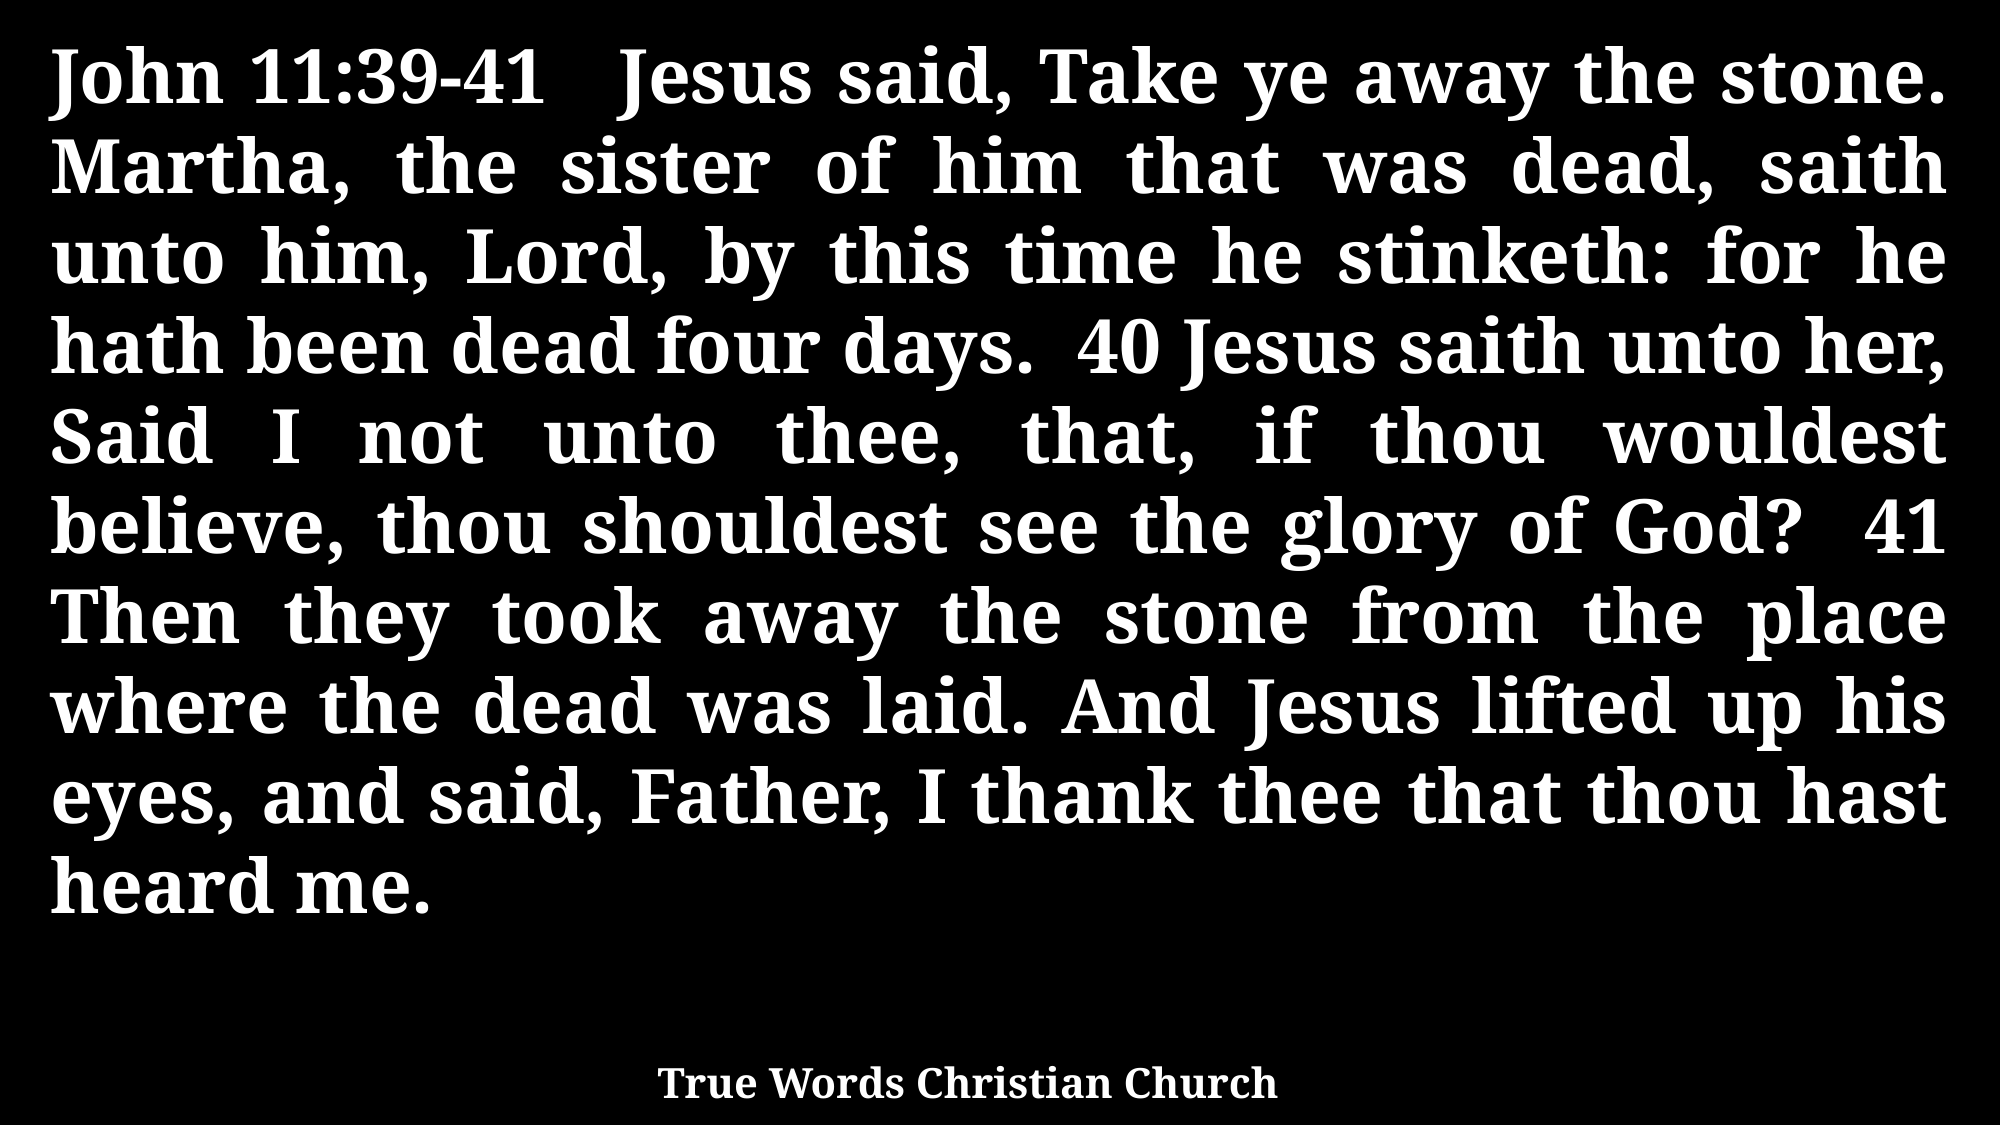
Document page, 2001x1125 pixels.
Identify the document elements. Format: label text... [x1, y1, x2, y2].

text_box John 11:39-41 Jesus said, Take ye away the stone. Martha, the sister of him that was dead, saith unto him, Lord, by this time he stinketh: for he hath been dead four days. 40 Jesus saith unto her, Said I not unto thee, that, if thou wouldest believe, thou shouldest see the glory of God? 41 Then they took away the stone from the place where the dead was laid. And Jesus lifted up his eyes, and said, Father, I thank thee that thou hast heard me. [35, 21, 1965, 936]
text_box True Words Christian Church [642, 1049, 1294, 1114]
